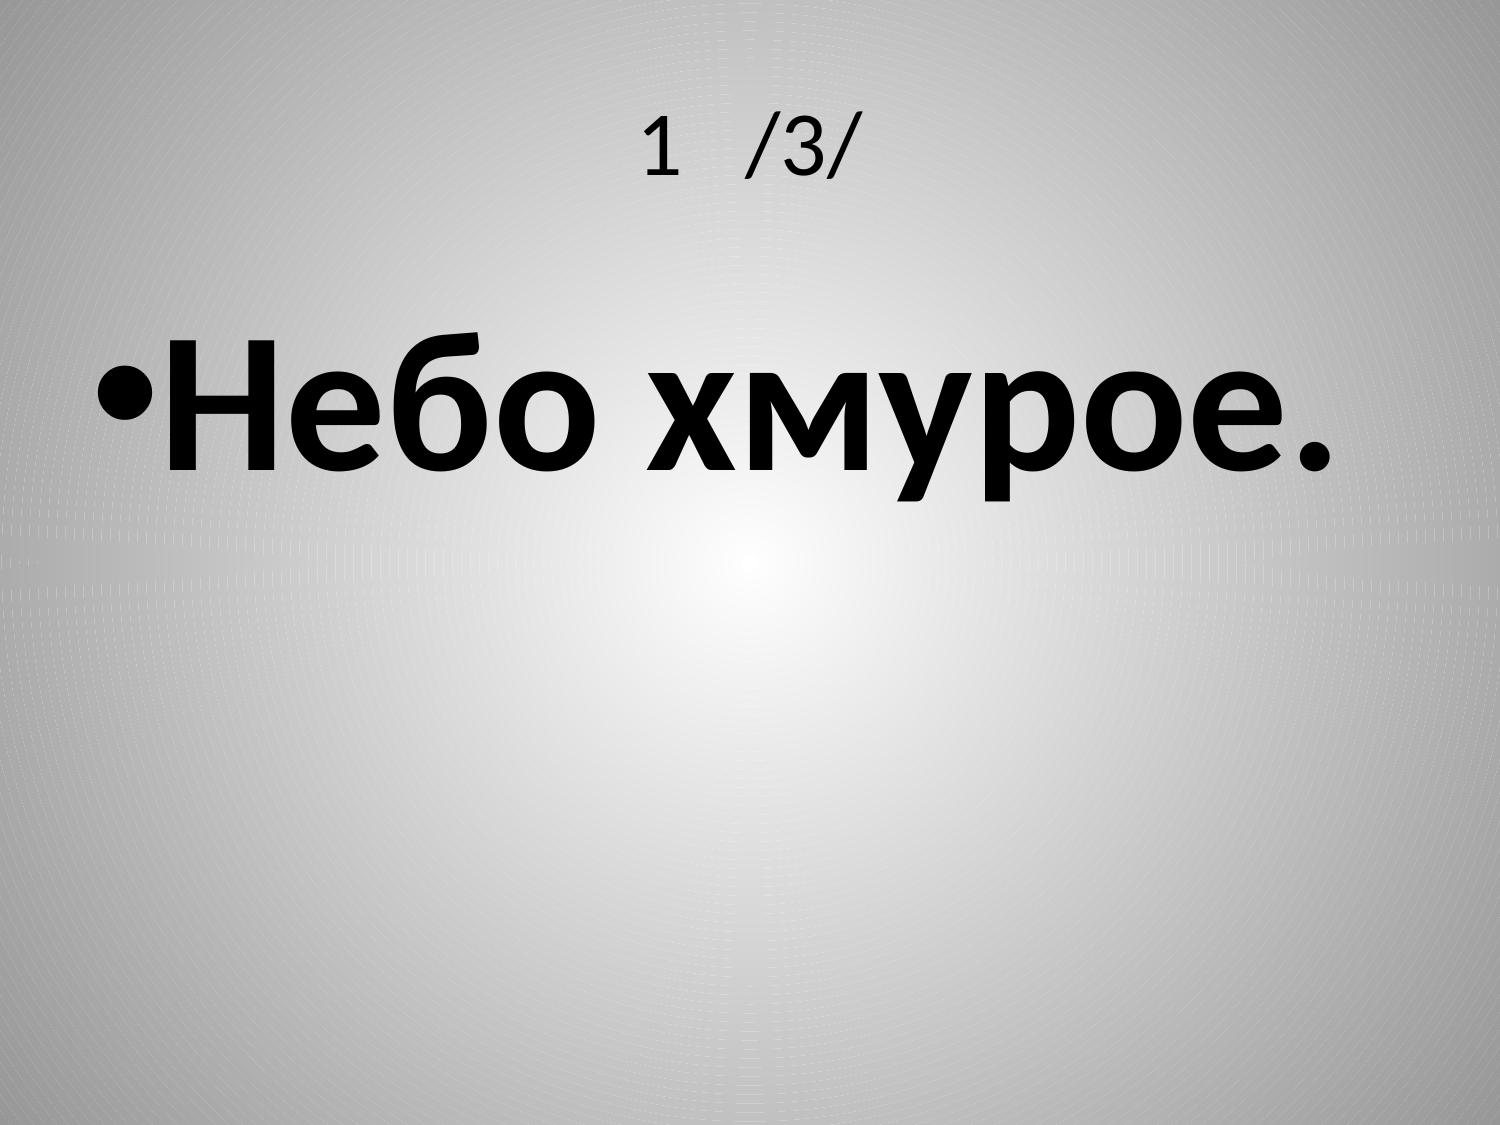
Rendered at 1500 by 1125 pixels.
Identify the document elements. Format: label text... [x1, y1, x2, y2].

list Небо хмурое. [75, 262, 1425, 1005]
title 1 /3/ [75, 45, 1425, 233]
